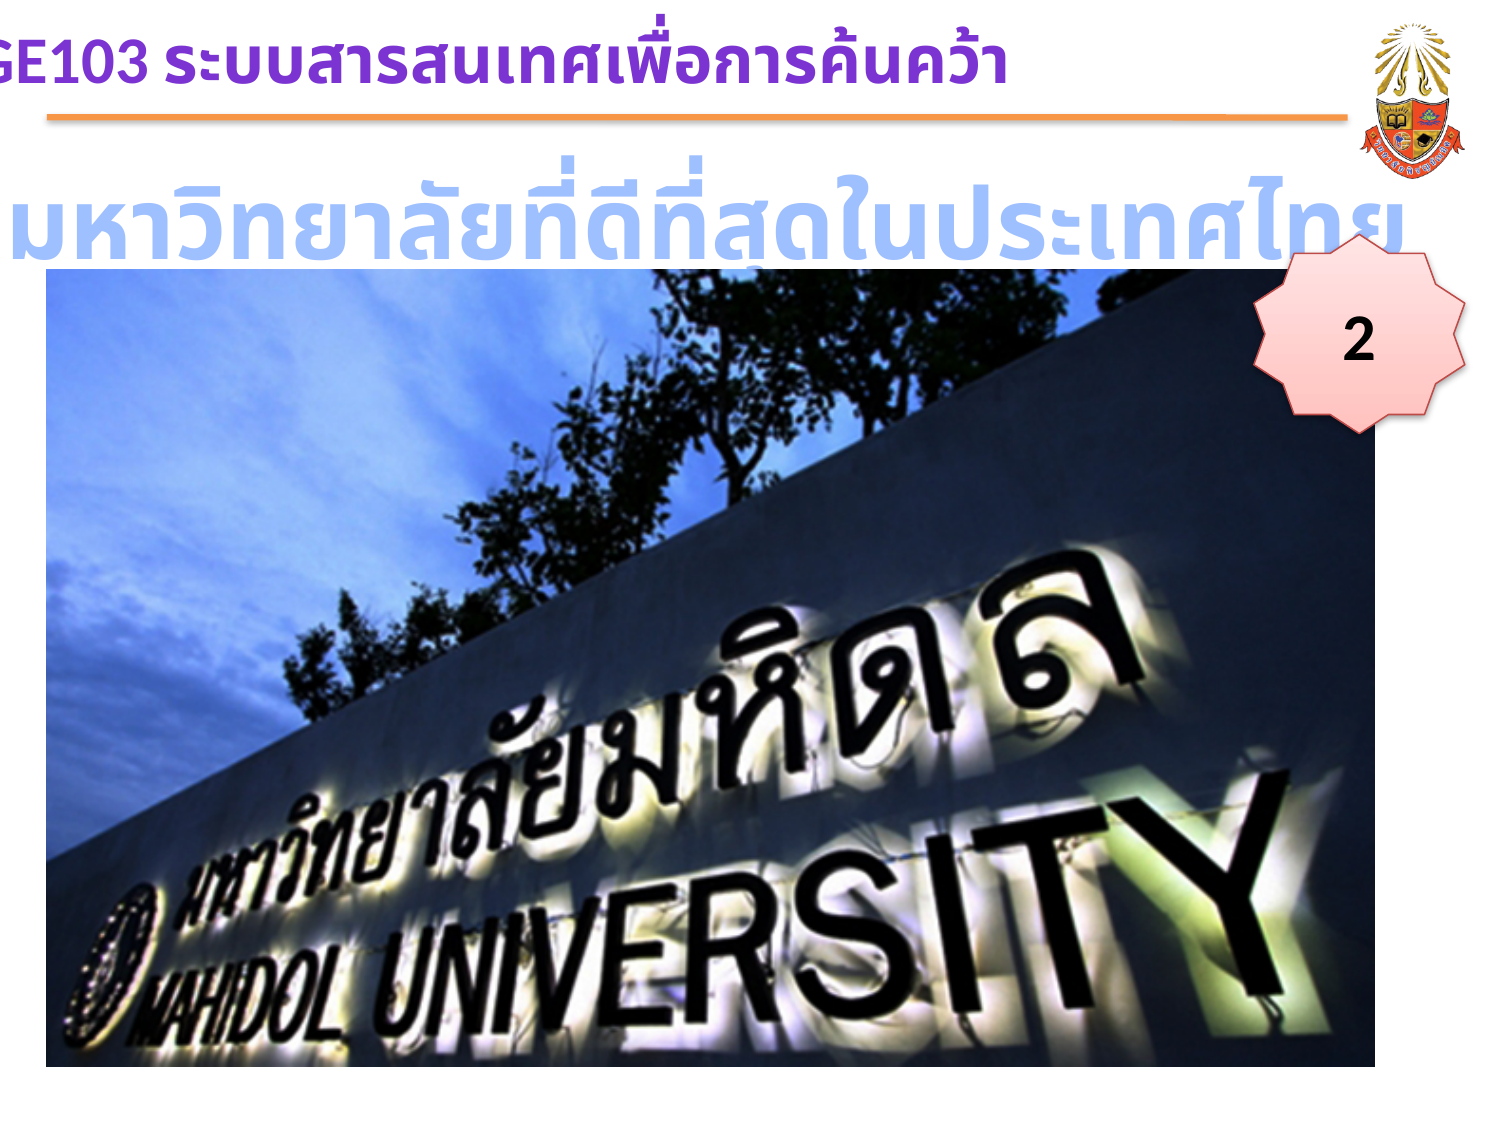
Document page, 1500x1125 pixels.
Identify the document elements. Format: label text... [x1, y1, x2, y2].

picture [1359, 23, 1466, 180]
text_box GE103 ระบบสารสนเทศเพื่อการค้นคว้า [0, 9, 1026, 105]
picture [46, 269, 1376, 1067]
text_box 10 มหาวิทยาลัยที่ดีที่สุดในประเทศไทย [0, 152, 1426, 288]
text_box 2 [1288, 233, 1466, 422]
